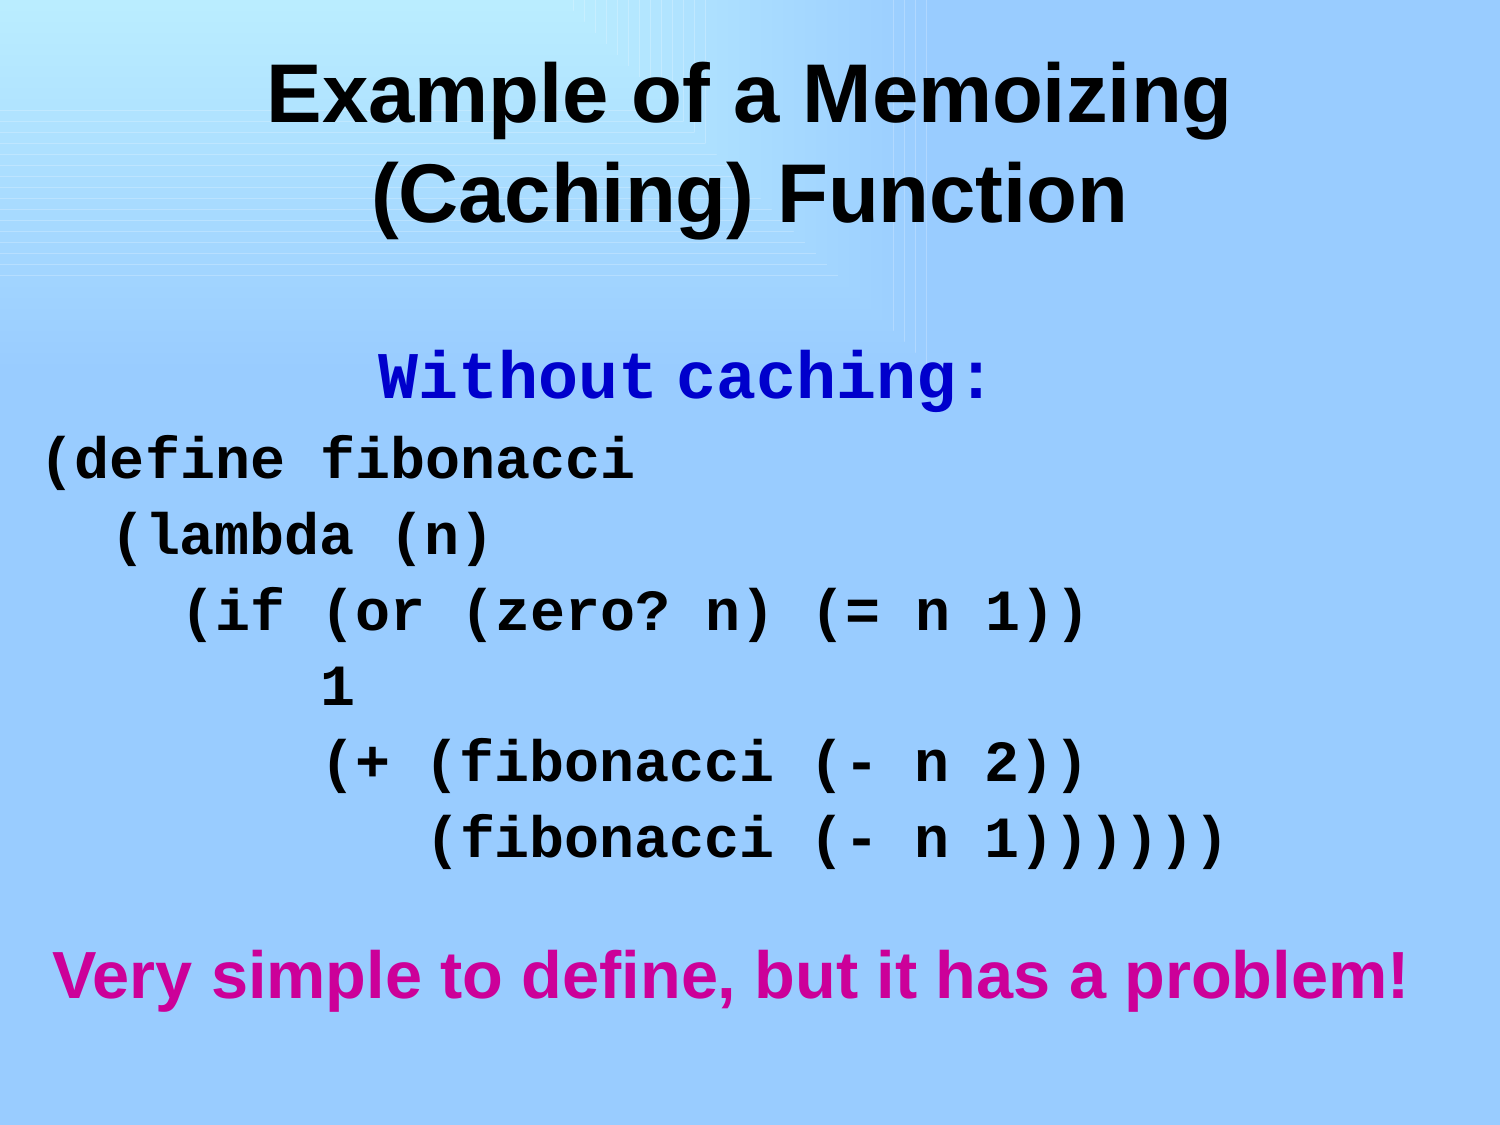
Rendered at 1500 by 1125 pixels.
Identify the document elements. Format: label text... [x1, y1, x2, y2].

text_box Without caching: [262, 324, 1113, 420]
list (define fibonacci (lambda (n) (if (or (zero? n) (= n 1)) 1 (+ (fibonacci (- n 2)) (fibonacci (- n 1)))))) [24, 412, 1301, 951]
text_box Very simple to define, but it has a problem! [37, 924, 1463, 1020]
title Example of a Memoizing (Caching) Function [74, 44, 1426, 233]
